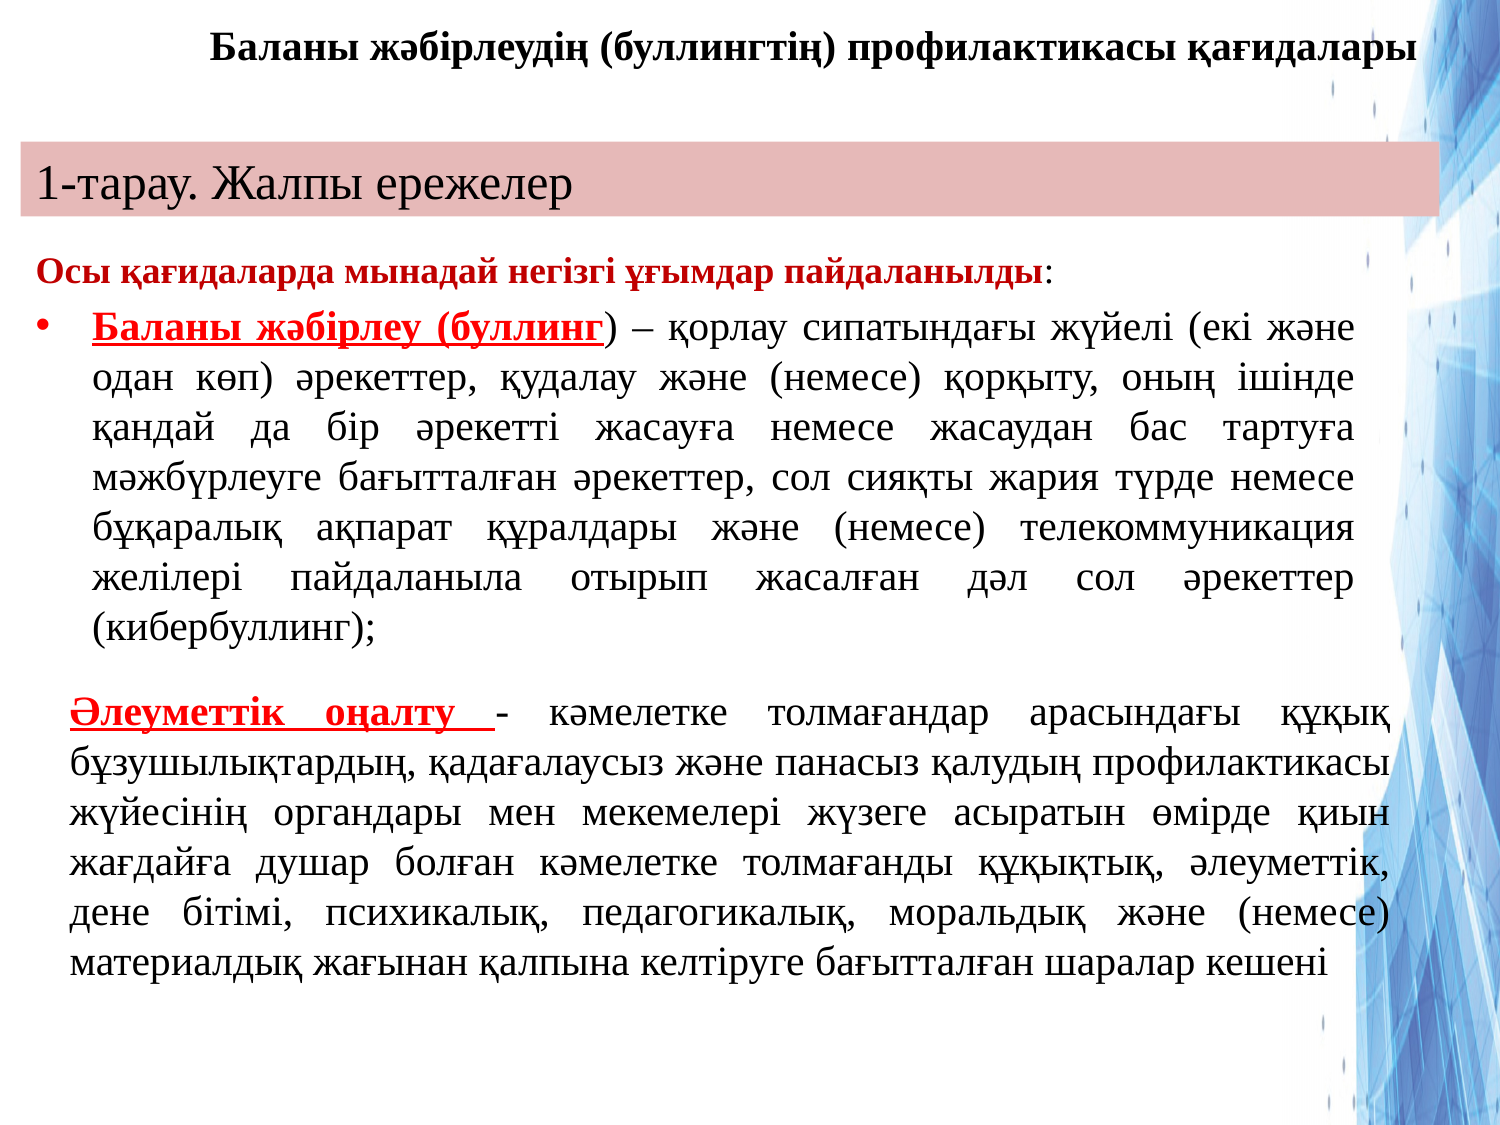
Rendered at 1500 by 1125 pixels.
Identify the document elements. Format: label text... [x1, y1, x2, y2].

text_box 1-тарау. Жалпы ережелер [20, 141, 1276, 217]
text_box Баланы жәбірлеудің (буллингтің) профилактикасы қағидалары [194, 11, 1276, 121]
list Осы қағидаларда мынадай негізгі ұғымдар пайдаланылды: Баланы жәбірлеу (буллинг) – қорлау сипатындағы жүйелі (екі және одан көп) әрекеттер, қудалау және (немесе) қорқыту, оның ішінде қандай да бір әрекетті жасауға немесе жасаудан бас тартуға мәжбүрлеуге бағытталған әрекеттер, сол сияқты жария түрде немесе бұқаралық ақпарат құралдары және (немесе) телекоммуникация желілері пайдаланыла отырып жасалған дәл сол әрекеттер (кибербуллинг); [20, 238, 1276, 563]
picture [1281, 0, 1500, 1125]
title Әлеуметтік оңалту - кәмелетке толмағандар арасындағы құқық бұзушылықтардың, қадағалаусыз және панасыз қалудың профилактикасы жүйесінің органдары мен мекемелері жүзеге асыратын өмірде қиын жағдайға душар болған кәмелетке толмағанды құқықтық, әлеуметтік, дене бітімі, психикалық, педагогикалық, моральдық және (немесе) материалдық жағынан қалпына келтіруге бағытталған шаралар кешені [54, 692, 1276, 976]
